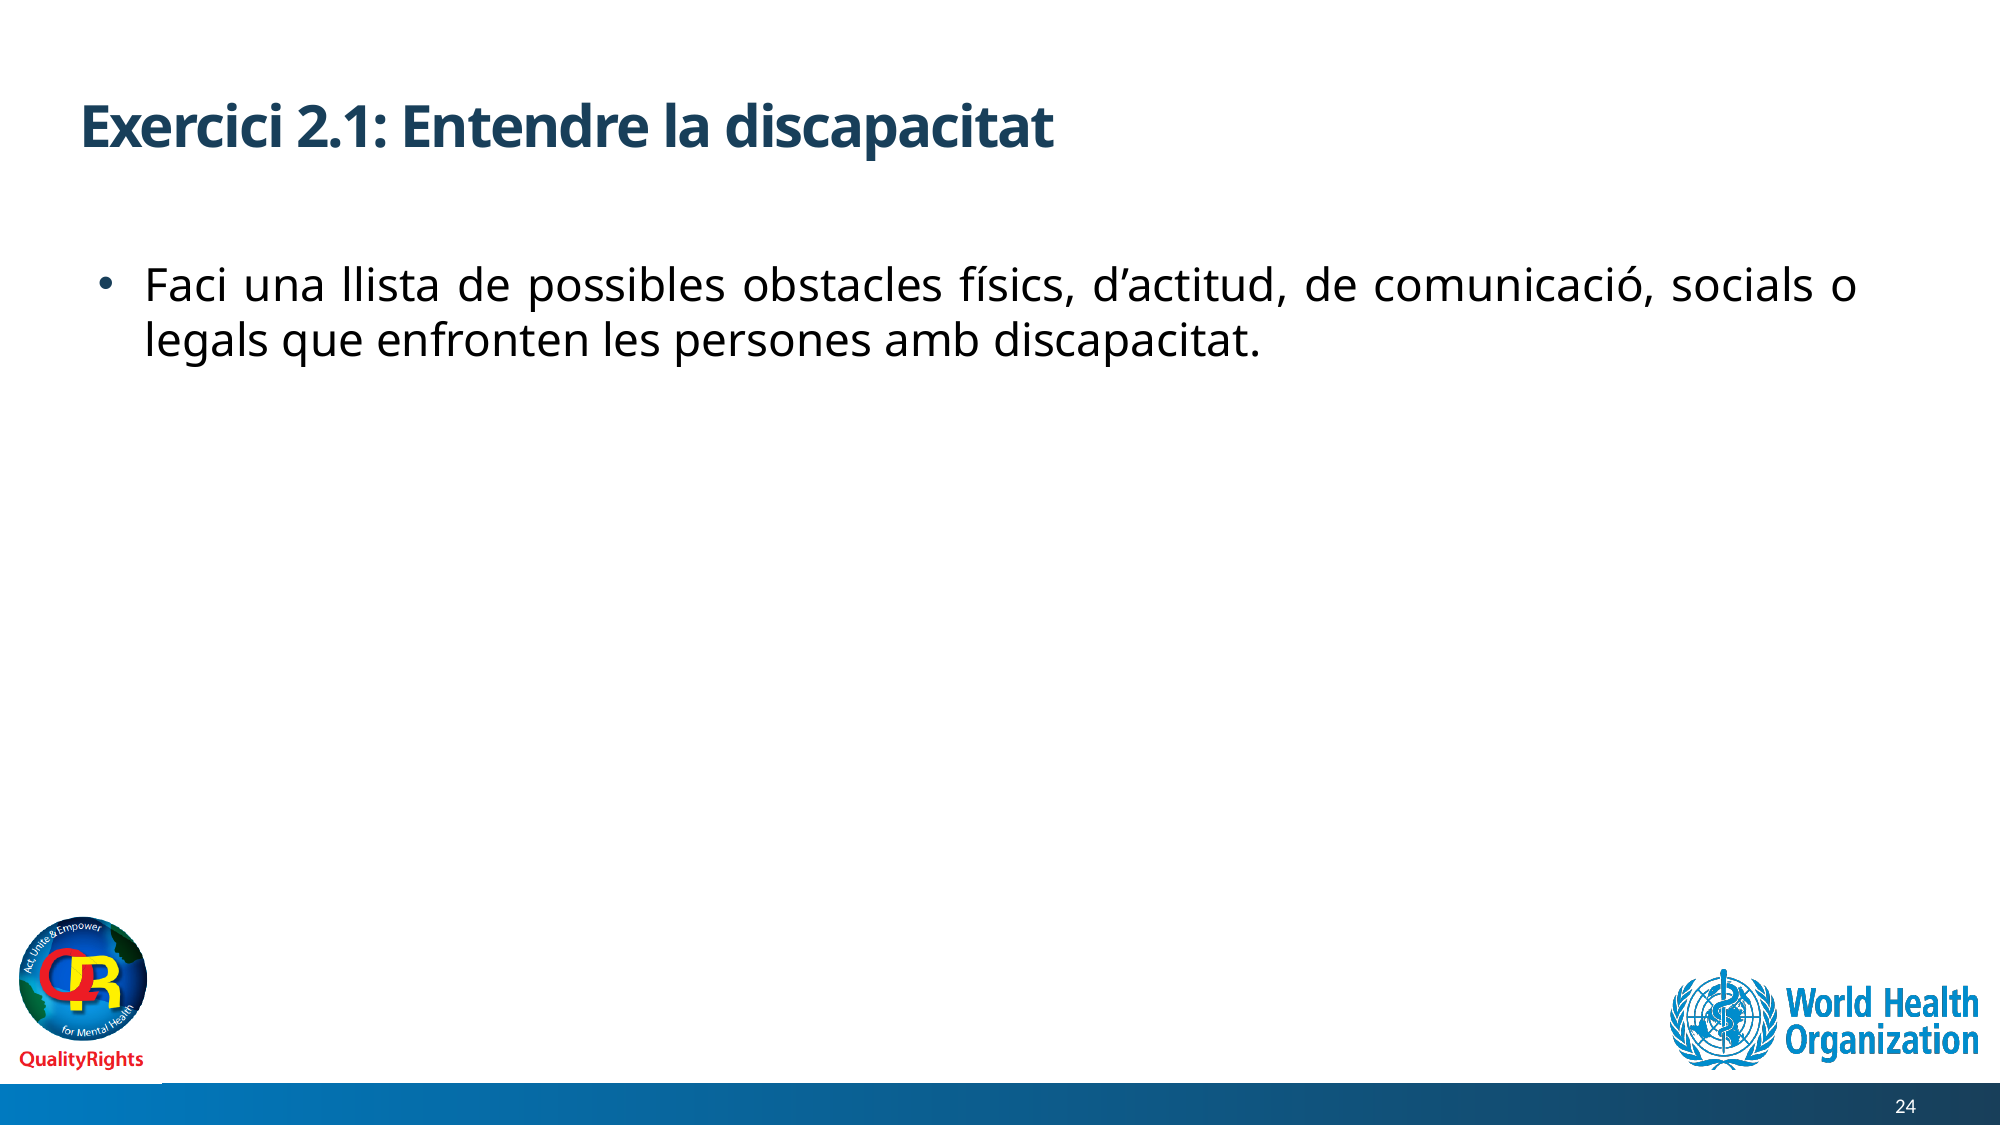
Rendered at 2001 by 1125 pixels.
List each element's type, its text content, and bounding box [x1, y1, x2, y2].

picture [1792, 987, 1797, 1004]
picture [1711, 995, 1721, 1004]
picture [1860, 1000, 1865, 1012]
picture [1692, 1031, 1700, 1042]
picture [1738, 1019, 1744, 1030]
picture [1706, 1038, 1722, 1046]
picture [1958, 1000, 1962, 1012]
picture [1732, 969, 1978, 1070]
title Exercici 2.1: Entendre la discapacitat [64, 83, 1671, 154]
picture [0, 899, 162, 1084]
picture [1698, 1047, 1750, 1060]
list Faci una llista de possibles obstacles físics, d’actitud, de comunicació, socials o legals que enfronten les persones amb discapacitat. [83, 247, 1875, 987]
picture [1670, 987, 1680, 1010]
picture [1744, 1003, 1751, 1016]
picture [1704, 1004, 1712, 1015]
picture [1689, 993, 1706, 1016]
picture [1805, 987, 1811, 1002]
picture [1758, 1004, 1765, 1035]
picture [1701, 987, 1710, 992]
picture [1716, 1064, 1731, 1070]
picture [1747, 992, 1758, 1016]
picture [1701, 1042, 1722, 1054]
picture [1747, 1019, 1758, 1041]
picture [1683, 987, 1697, 1047]
picture [1711, 1031, 1722, 1038]
picture [1725, 1042, 1747, 1054]
picture [1670, 1030, 1715, 1070]
picture [1704, 1019, 1711, 1031]
picture [1742, 1019, 1751, 1034]
picture [1821, 1000, 1826, 1012]
picture [1750, 987, 1762, 1003]
